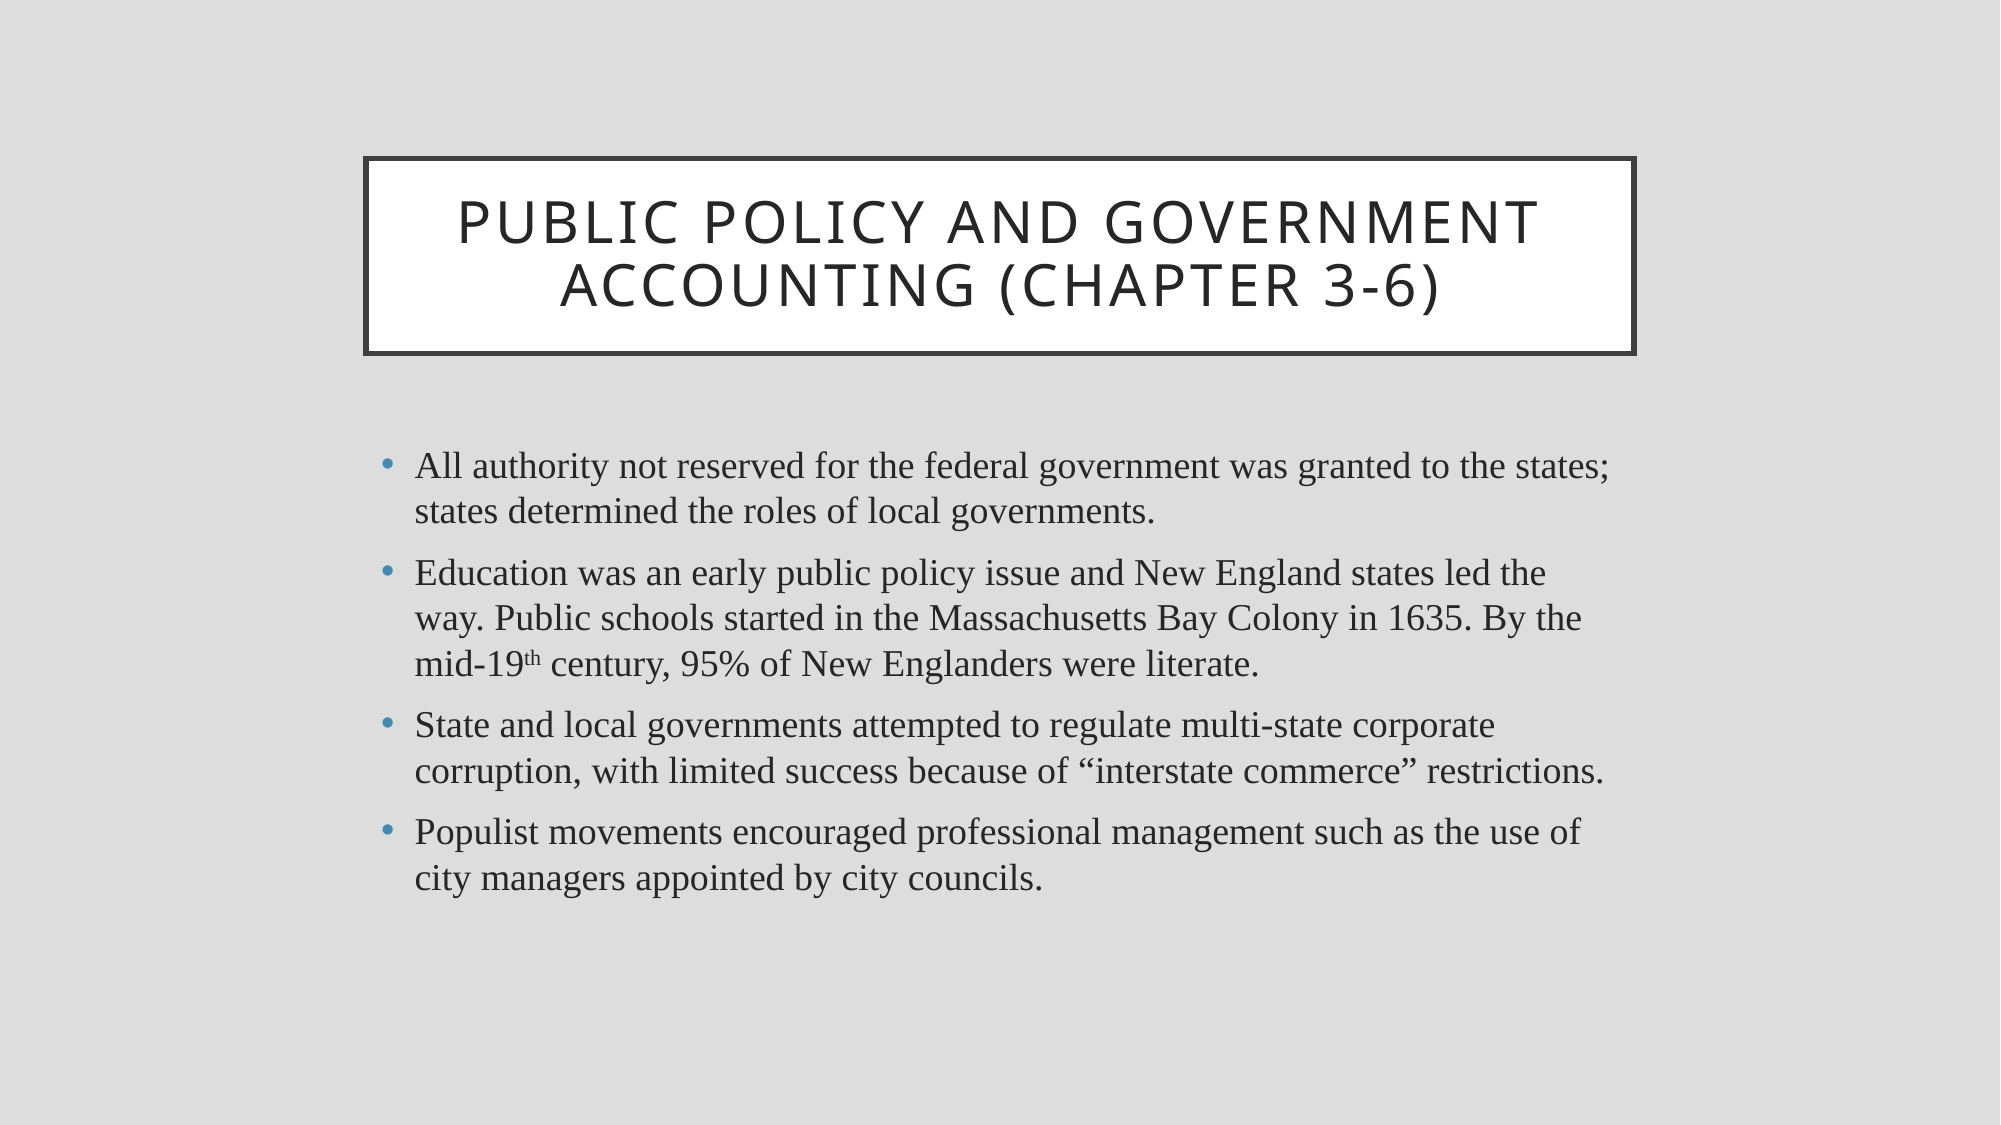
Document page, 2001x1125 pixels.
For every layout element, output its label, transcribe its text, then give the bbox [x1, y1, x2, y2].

list All authority not reserved for the federal government was granted to the states; states determined the roles of local governments. Education was an early public policy issue and New England states led the way. Public schools started in the Massachusetts Bay Colony in 1635. By the mid-19th century, 95% of New Englanders were literate. State and local governments attempted to regulate multi-state corporate corruption, with limited success because of “interstate commerce” restrictions. Populist movements encouraged professional management such as the use of city managers appointed by city councils. [366, 432, 1634, 942]
title Public policy and government accounting (Chapter 3-6) [363, 156, 1637, 356]
